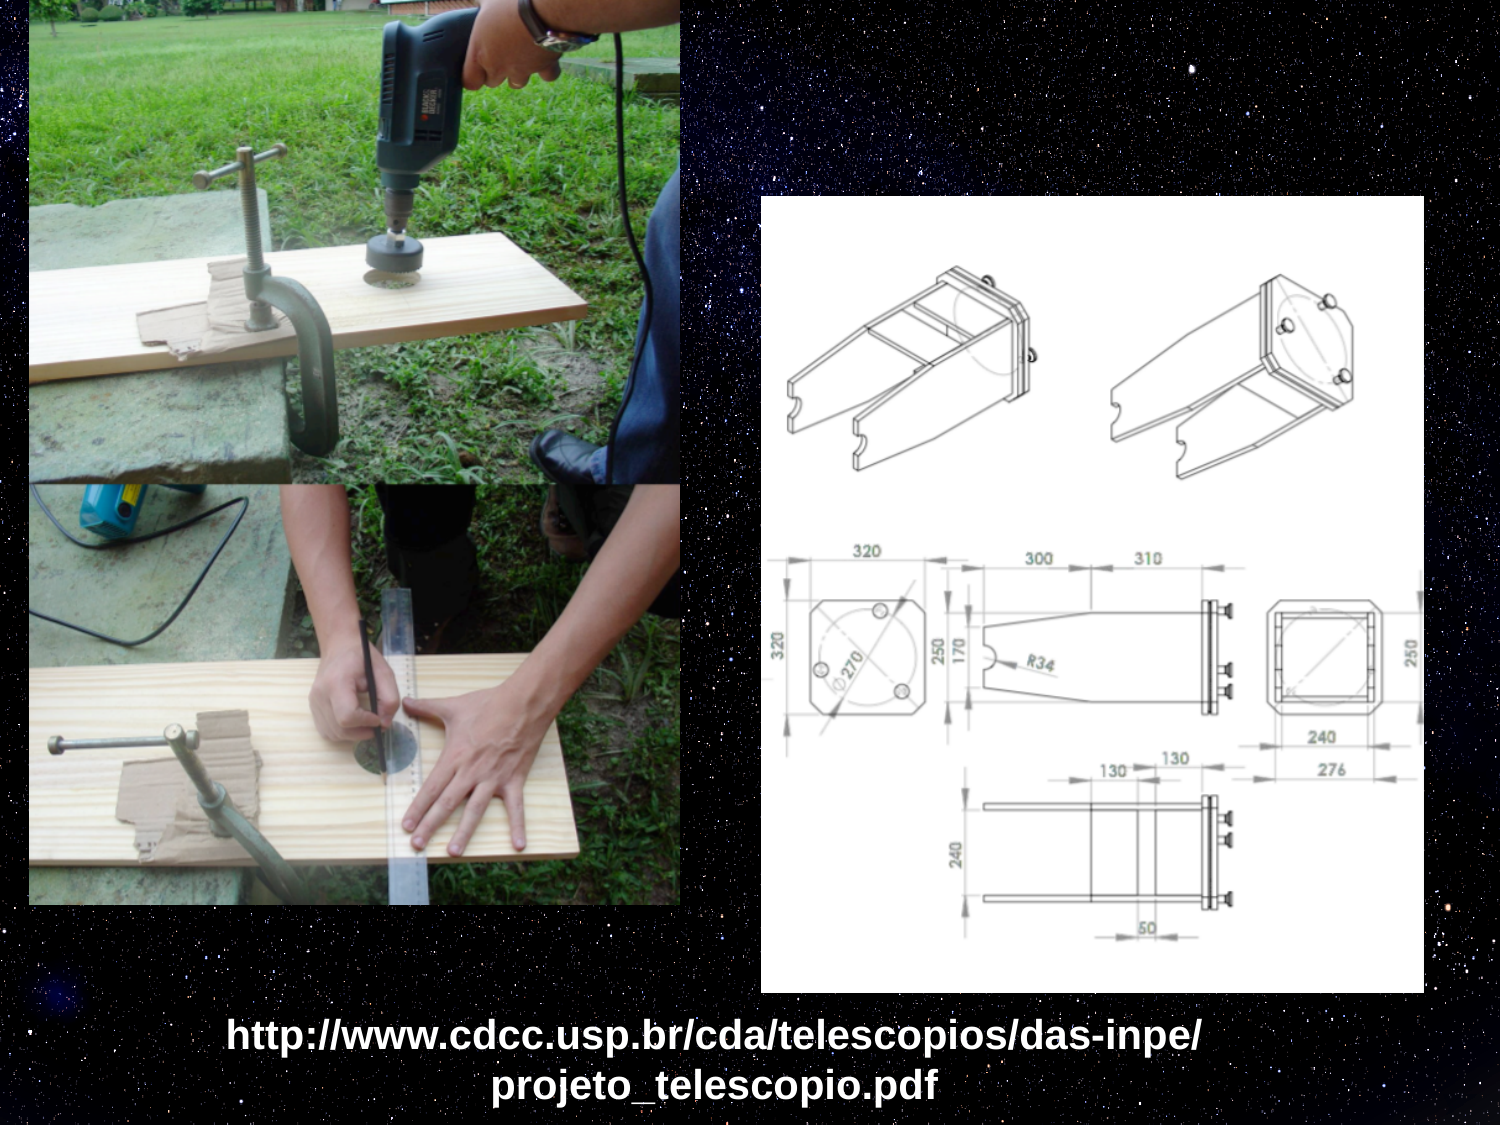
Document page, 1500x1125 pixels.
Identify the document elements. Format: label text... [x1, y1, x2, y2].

title http://www.cdcc.usp.br/cda/telescopios/das-inpe/projeto_telescopio.pdf [76, 963, 1352, 1125]
picture [0, 0, 1500, 1125]
